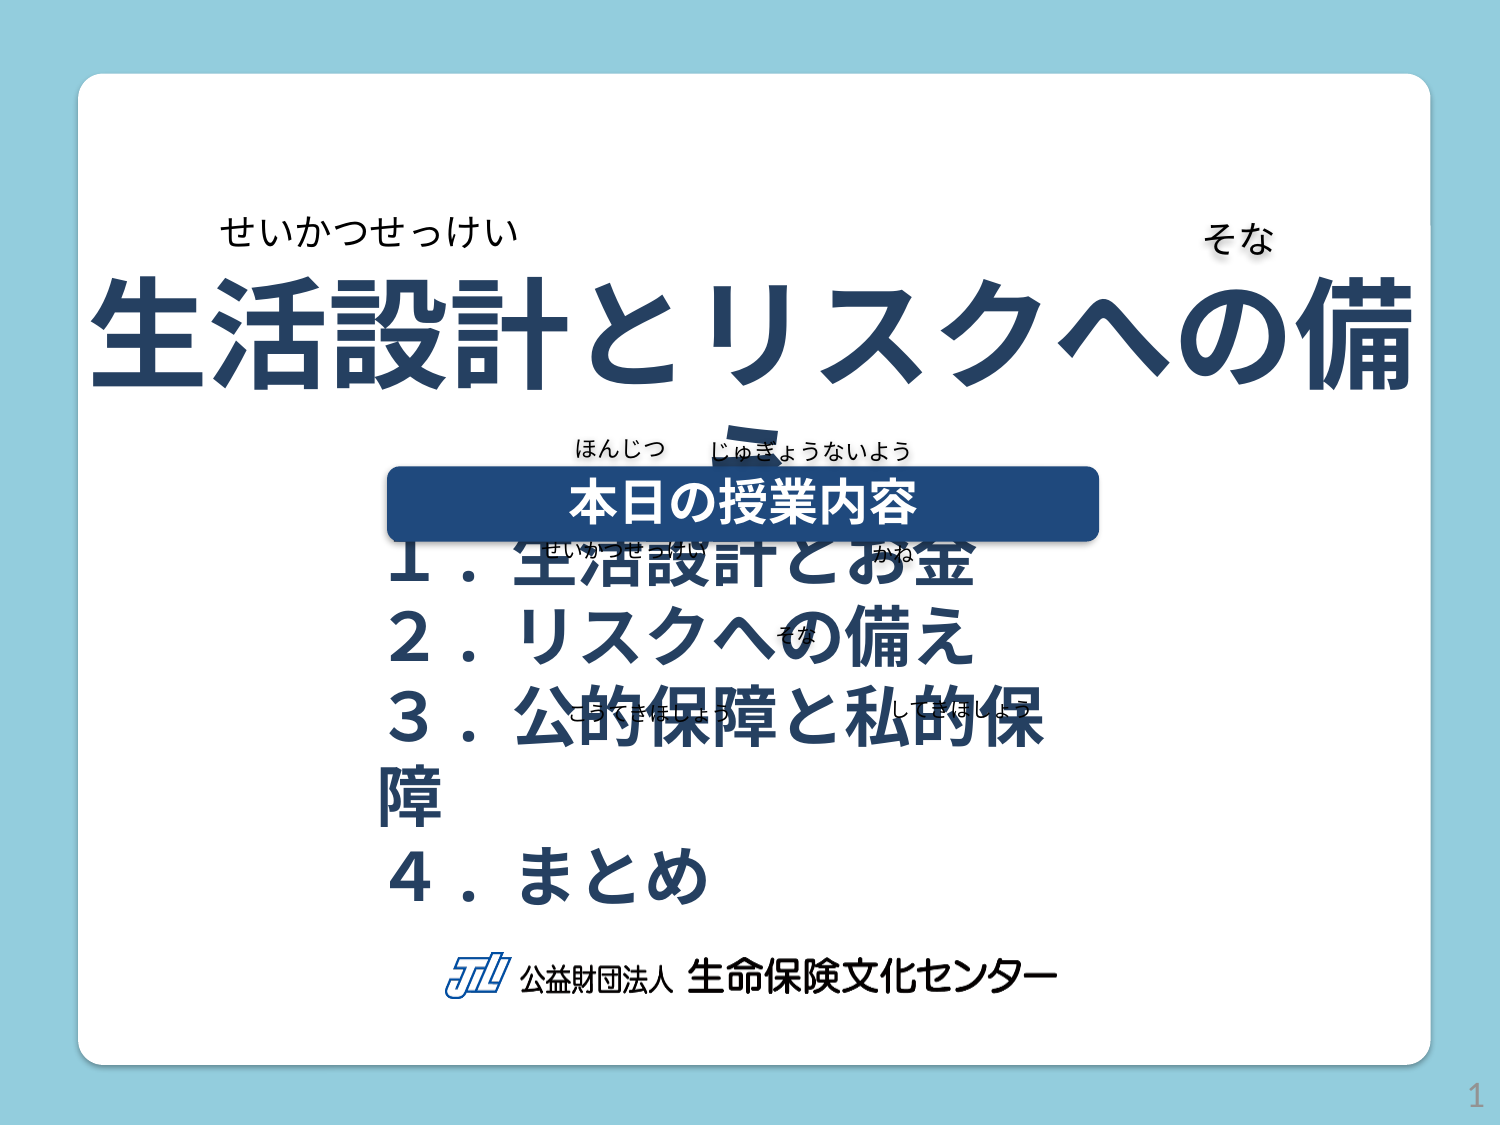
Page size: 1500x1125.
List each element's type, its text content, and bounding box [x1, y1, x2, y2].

text_box かね [820, 524, 968, 585]
text_box せいかつせっけい [526, 530, 752, 570]
text_box そな [1037, 208, 1441, 269]
text_box ほんじつ [546, 418, 695, 479]
text_box こうてきほしょう [552, 692, 777, 733]
text_box [79, 75, 1429, 250]
text_box 本日の授業内容 [419, 439, 1067, 562]
text_box じゅぎょうないよう [574, 421, 1049, 482]
text_box そな [729, 607, 863, 663]
text_box [386, 465, 419, 543]
text_box してきほしょう [874, 689, 1100, 730]
picture [445, 952, 1058, 1000]
text_box 生活設計とリスクへの備え [47, 250, 1456, 556]
text_box [79, 556, 1429, 1064]
text_box [1067, 465, 1100, 543]
slide_number 1 [1149, 1062, 1500, 1123]
text_box せいかつせっけい [205, 201, 638, 262]
text_box １. 生活設計とお金 ２. リスクへの備え ３. 公的保障と私的保障 ４. まとめ [360, 570, 1127, 859]
text_box [0, 0, 1500, 1125]
